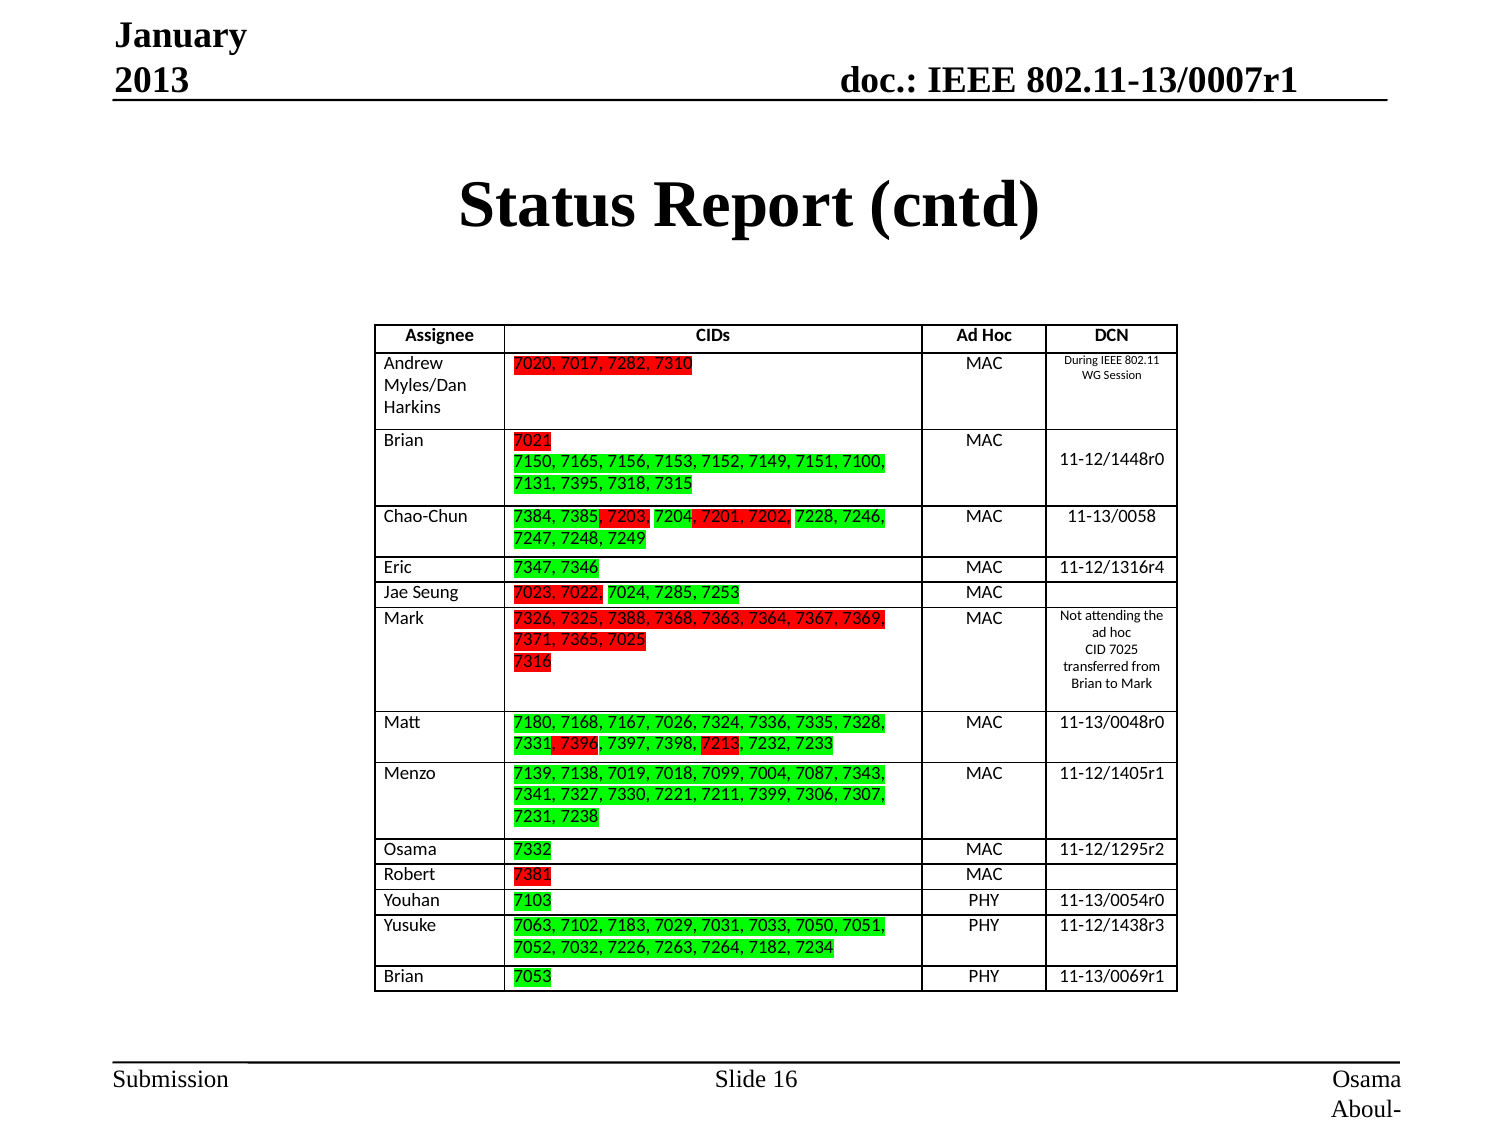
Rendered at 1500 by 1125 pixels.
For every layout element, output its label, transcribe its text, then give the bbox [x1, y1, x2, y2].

table_cell MAC [923, 507, 1045, 556]
table_cell Robert [376, 865, 504, 889]
table_cell Not attending the ad hoc CID 7025 transferred from Brian to Mark [1047, 608, 1176, 711]
table_cell Yusuke [376, 916, 504, 965]
table_cell Menzo [376, 763, 504, 838]
table_cell MAC [923, 558, 1045, 581]
table_header Assignee [376, 326, 504, 352]
table_cell 7381 [505, 865, 921, 889]
footer Osama Aboul-Magd (Huawei Technologies) [1324, 1061, 1402, 1093]
table_cell MAC [923, 840, 1045, 863]
table_cell [1047, 865, 1176, 889]
table_cell MAC [923, 865, 1045, 889]
table_cell PHY [923, 916, 1045, 965]
slide_number Slide 16 [712, 1061, 800, 1093]
table_cell During IEEE 802.11 WG Session [1047, 354, 1176, 429]
table_cell MAC [923, 763, 1045, 838]
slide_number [114, 54, 270, 101]
table_cell Eric [376, 558, 504, 581]
table_cell 7020, 7017, 7282, 7310 [505, 354, 921, 429]
table_cell 7103 [505, 890, 921, 914]
table_cell Brian [376, 967, 504, 990]
table_cell 7063, 7102, 7183, 7029, 7031, 7033, 7050, 7051, 7052, 7032, 7226, 7263, 7264, 7182, 7234 [505, 916, 921, 965]
table_cell Jae Seung [376, 583, 504, 607]
table_cell MAC [923, 608, 1045, 711]
table_cell 7053 [505, 967, 921, 990]
table_cell 7326, 7325, 7388, 7368, 7363, 7364, 7367, 7369, 7371, 7365, 7025 7316 [505, 608, 921, 711]
table_cell 11-13/0058 [1047, 507, 1176, 556]
table_cell 11-12/1438r3 [1047, 916, 1176, 965]
table_cell 7332 [505, 840, 921, 863]
table_cell Andrew Myles/Dan Harkins [376, 354, 504, 429]
table_cell MAC [923, 712, 1045, 762]
table_cell 7139, 7138, 7019, 7018, 7099, 7004, 7087, 7343, 7341, 7327, 7330, 7221, 7211, 7399, 7306, 7307, 7231, 7238 [505, 763, 921, 838]
table_cell Brian [376, 430, 504, 505]
table_cell MAC [923, 583, 1045, 607]
table_cell 11-12/1316r4 [1047, 558, 1176, 581]
table_cell 11-12/1448r0 [1047, 430, 1176, 505]
table_cell PHY [923, 890, 1045, 914]
table_cell 7023, 7022, 7024, 7285, 7253 [505, 583, 921, 607]
table_cell Osama [376, 840, 504, 863]
table_cell Youhan [376, 890, 504, 914]
table_cell [1047, 583, 1176, 607]
table_header DCN [1047, 326, 1176, 352]
table_cell 7180, 7168, 7167, 7026, 7324, 7336, 7335, 7328, 7331, 7396, 7397, 7398, 7213, 7232, 7233 [505, 712, 921, 762]
table_cell 11-12/1405r1 [1047, 763, 1176, 838]
table_cell 11-13/0069r1 [1047, 967, 1176, 990]
table_cell 11-13/0048r0 [1047, 712, 1176, 762]
table_cell Matt [376, 712, 504, 762]
table_cell 7384, 7385, 7203, 7204, 7201, 7202, 7228, 7246, 7247, 7248, 7249 [505, 507, 921, 556]
table_cell Mark [376, 608, 504, 711]
table_cell 7347, 7346 [505, 558, 921, 581]
table_header CIDs [505, 326, 921, 352]
table_header Ad Hoc [923, 326, 1045, 352]
table_cell Chao-Chun [376, 507, 504, 556]
table_cell 11-13/0054r0 [1047, 890, 1176, 914]
title Status Report (cntd) [112, 112, 1388, 288]
table_cell MAC [923, 354, 1045, 429]
table_cell PHY [923, 967, 1045, 990]
table_cell MAC [923, 430, 1045, 505]
table_cell 11-12/1295r2 [1047, 840, 1176, 863]
table_cell 7021 7150, 7165, 7156, 7153, 7152, 7149, 7151, 7100, 7131, 7395, 7318, 7315 [505, 430, 921, 505]
